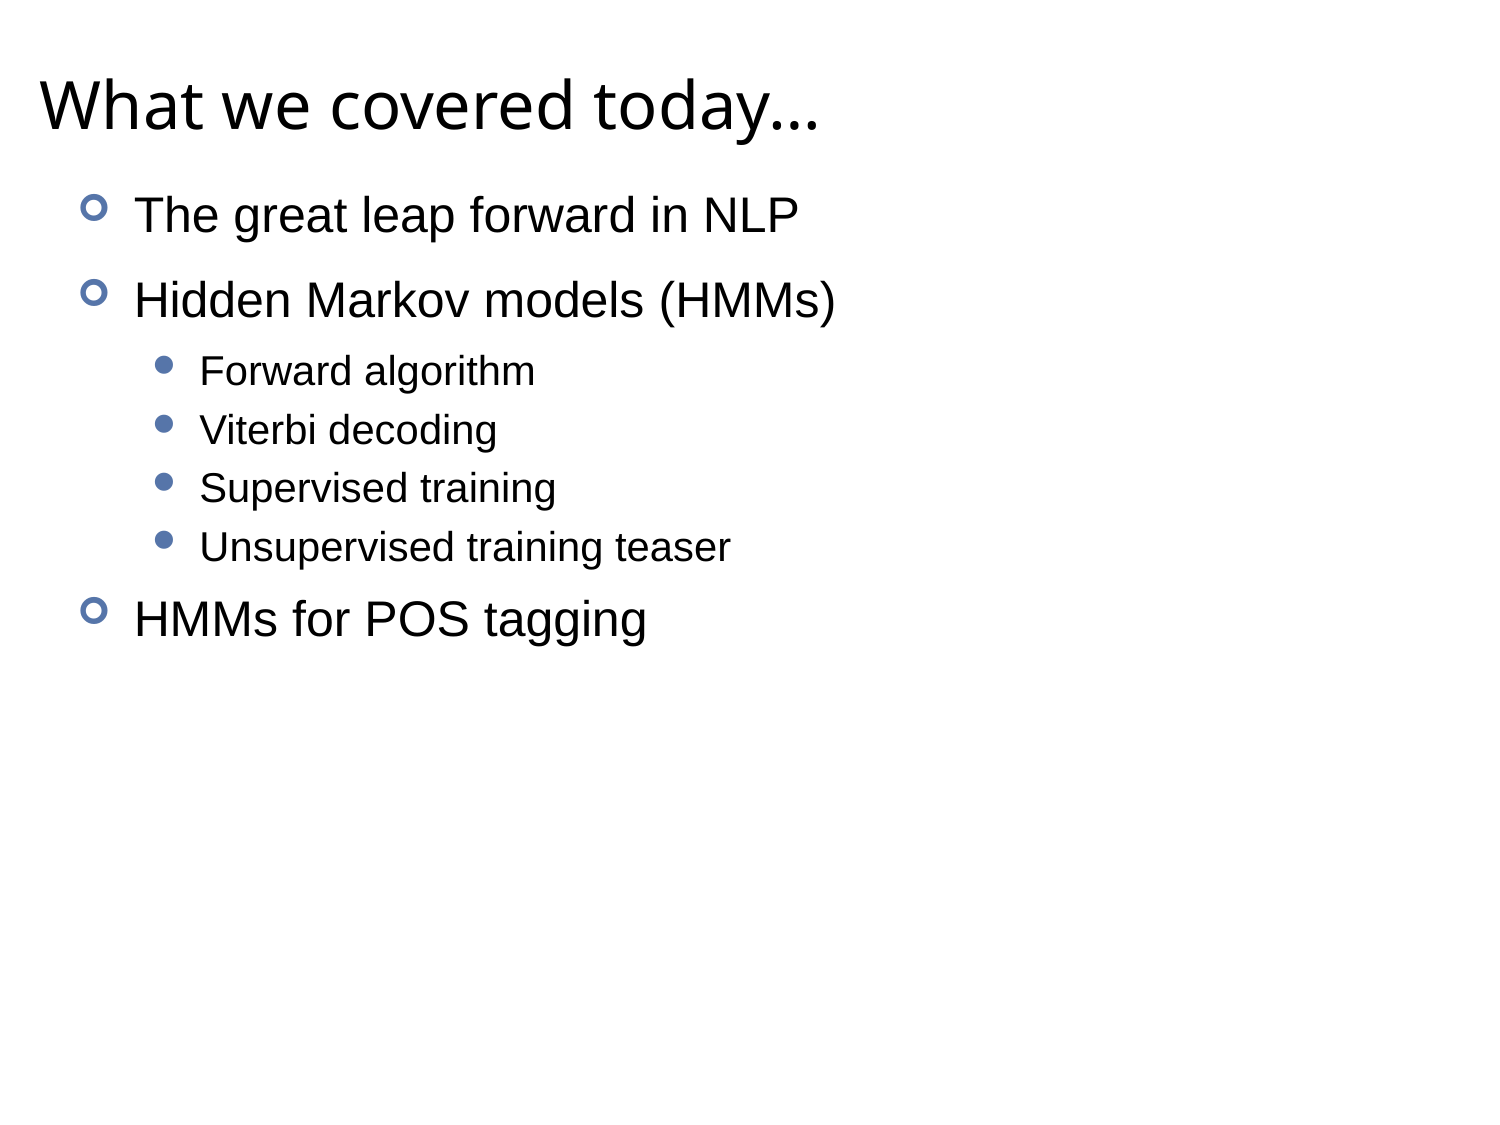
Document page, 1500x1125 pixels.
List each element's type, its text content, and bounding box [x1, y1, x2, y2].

title What we covered today… [24, 18, 1451, 188]
list The great leap forward in NLP Hidden Markov models (HMMs) Forward algorithm Viterbi decoding Supervised training Unsupervised training teaser HMMs for POS tagging [62, 174, 1451, 1013]
